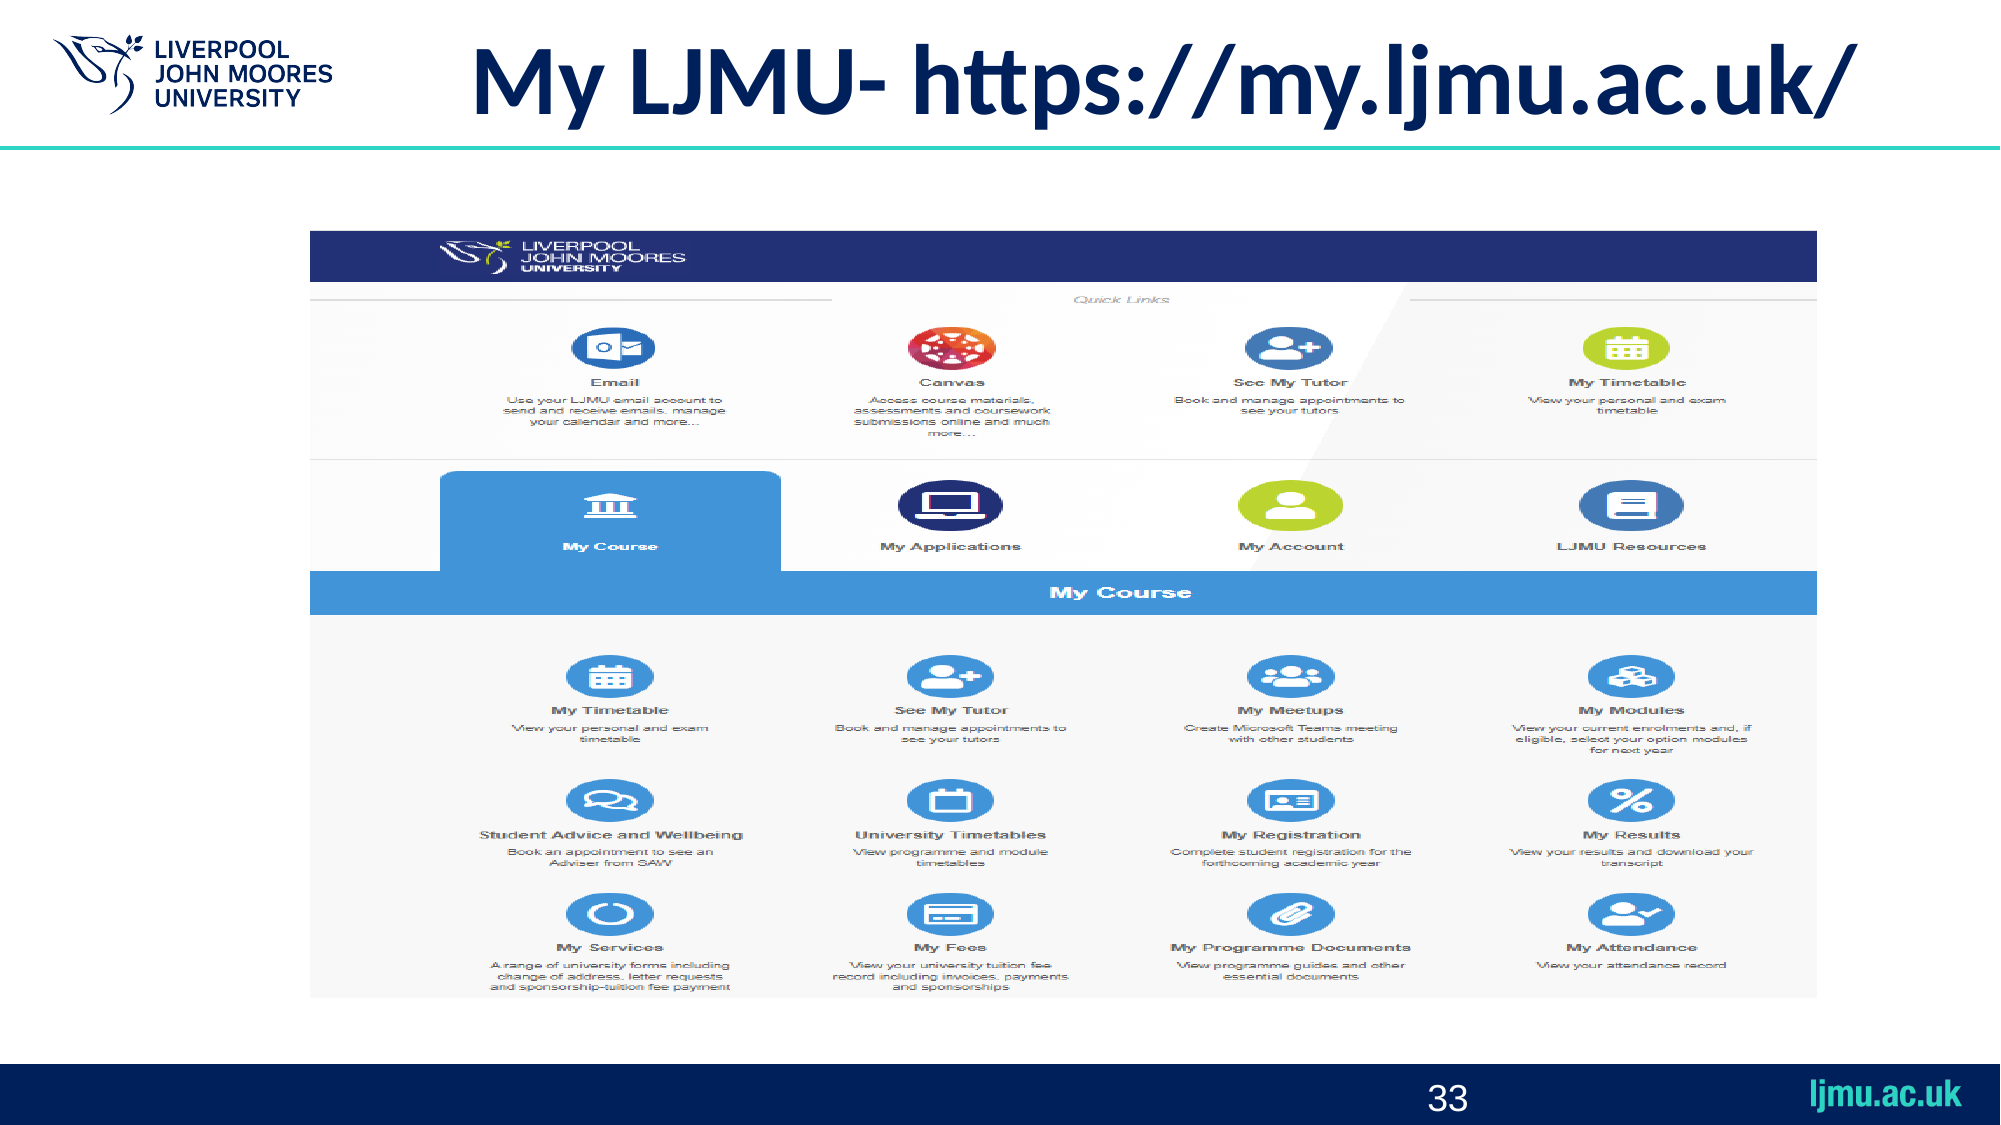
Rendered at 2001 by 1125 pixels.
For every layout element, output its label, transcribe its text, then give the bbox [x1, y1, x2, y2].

slide_number 33 [1412, 1067, 1863, 1125]
picture [1775, 1038, 2000, 1125]
title My LJMU- https://my.ljmu.ac.uk/ [147, 21, 1873, 130]
picture [28, 0, 356, 165]
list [310, 229, 1817, 998]
